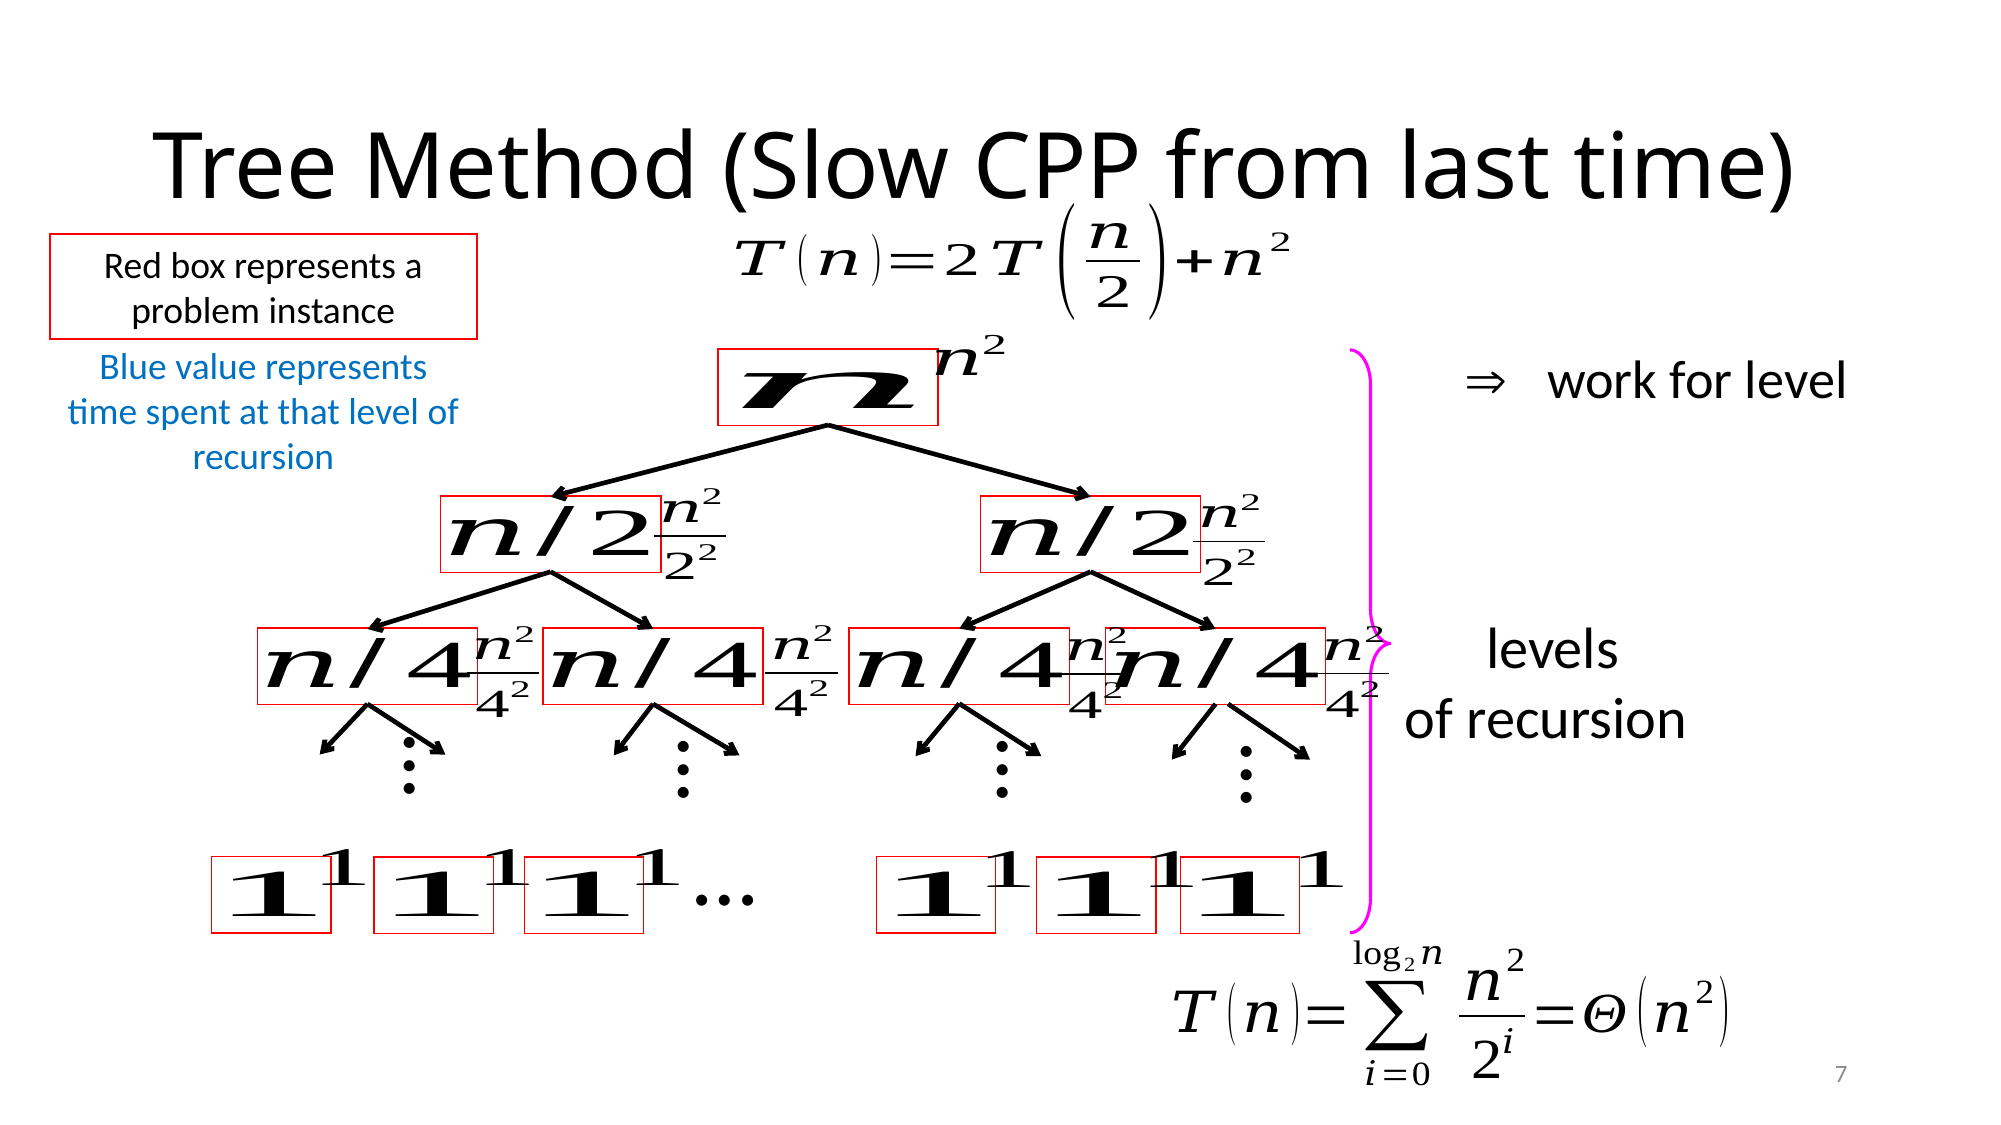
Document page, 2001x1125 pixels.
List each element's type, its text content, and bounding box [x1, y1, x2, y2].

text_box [368, 703, 446, 755]
text_box Red box represents a problem instance [49, 233, 478, 340]
text_box … [1152, 727, 1278, 821]
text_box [654, 703, 740, 756]
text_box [613, 703, 654, 756]
text_box … [315, 719, 440, 812]
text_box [828, 424, 1091, 497]
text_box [1228, 703, 1310, 760]
text_box … [908, 723, 1034, 817]
text_box [1349, 349, 1392, 673]
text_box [915, 703, 960, 757]
text_box [1349, 674, 1372, 934]
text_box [550, 571, 654, 629]
text_box … [589, 723, 715, 817]
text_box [1090, 571, 1216, 629]
slide_number 7 [1412, 1042, 1863, 1103]
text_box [960, 703, 1042, 757]
title Tree Method (Slow CPP from last time) [137, 59, 1863, 278]
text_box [550, 424, 828, 497]
text_box Blue value represents time spent at that level of recursion [49, 342, 478, 477]
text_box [367, 571, 550, 629]
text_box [1171, 703, 1216, 760]
text_box … [678, 806, 772, 932]
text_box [959, 571, 1090, 629]
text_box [319, 703, 368, 755]
